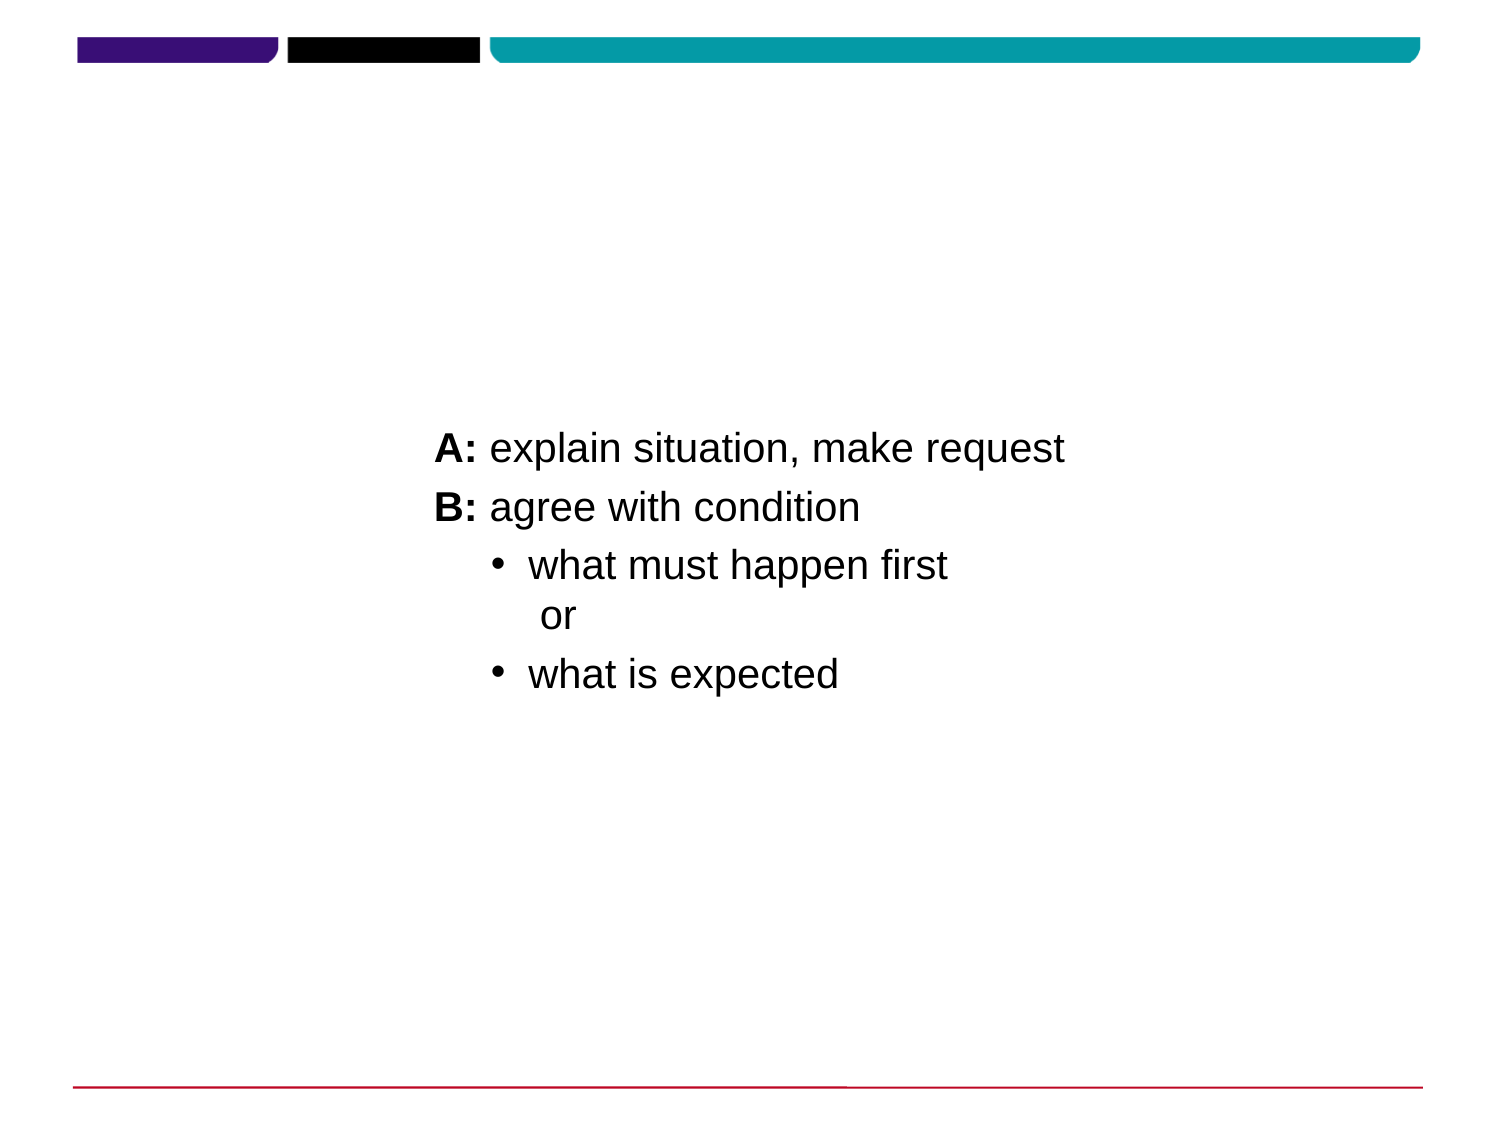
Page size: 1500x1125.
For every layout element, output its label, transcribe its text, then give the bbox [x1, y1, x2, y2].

list A: explain situation, make request B: agree with condition what must happen first or what is expected [418, 413, 1082, 712]
picture [58, 34, 1436, 64]
